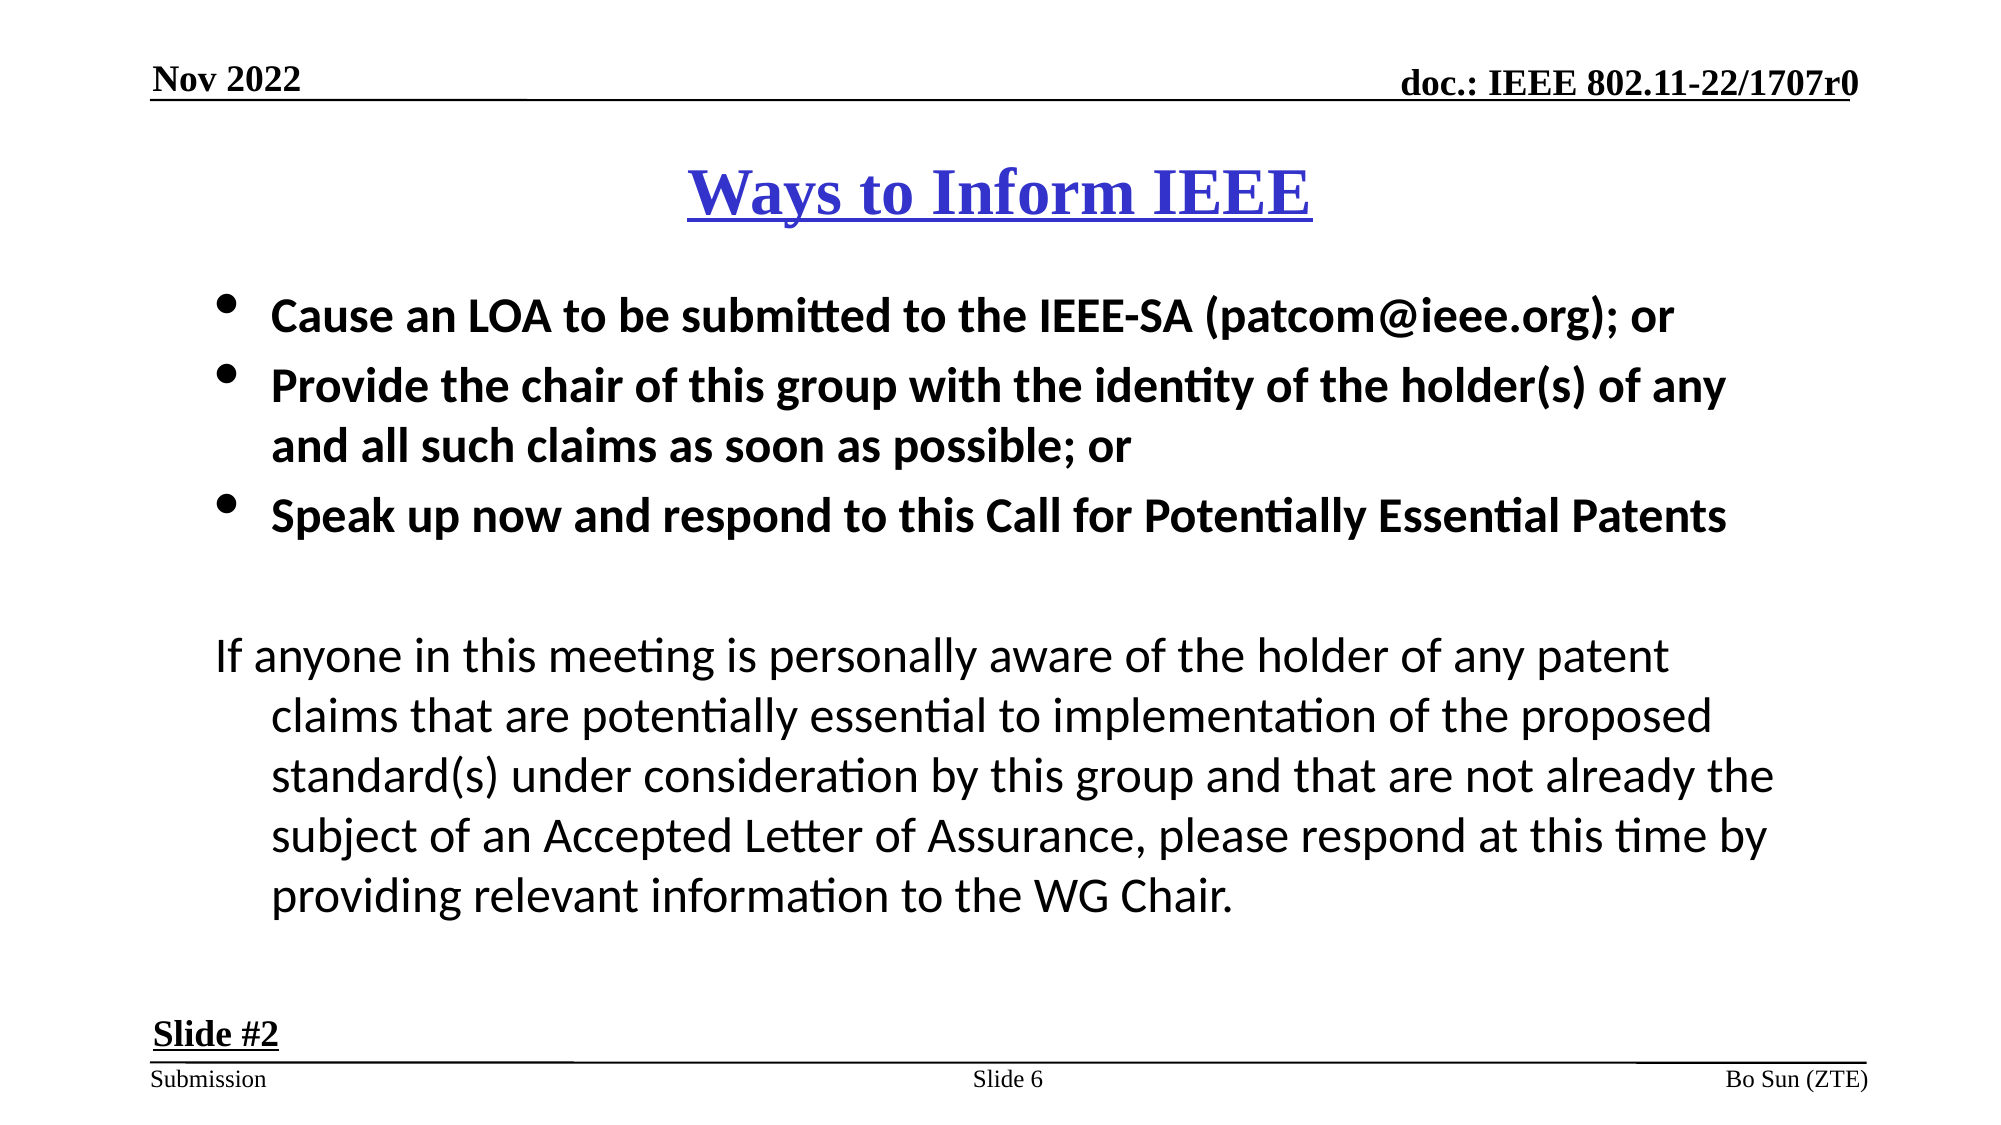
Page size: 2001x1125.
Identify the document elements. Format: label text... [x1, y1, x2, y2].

footer Bo Sun (ZTE) [1171, 1061, 1869, 1093]
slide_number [152, 54, 563, 100]
text_box Slide #2 [138, 1001, 295, 1062]
slide_number Slide 6 [949, 1061, 1067, 1123]
text_box Ways to Inform IEEE [362, 100, 1638, 275]
text_box Cause an LOA to be submitted to the IEEE-SA (patcom@ieee.org); or Provide the chair of this group with the identity of the holder(s) of any and all such claims as soon as possible; or Speak up now and respond to this Call for Potentially Essential Patents If anyone in this meeting is personally aware of the holder of any patent claims that are potentially essential to implementation of the proposed standard(s) under consideration by this group and that are not already the subject of an Accepted Letter of Assurance, please respond at this time by providing relevant information to the WG Chair. [200, 275, 1800, 975]
